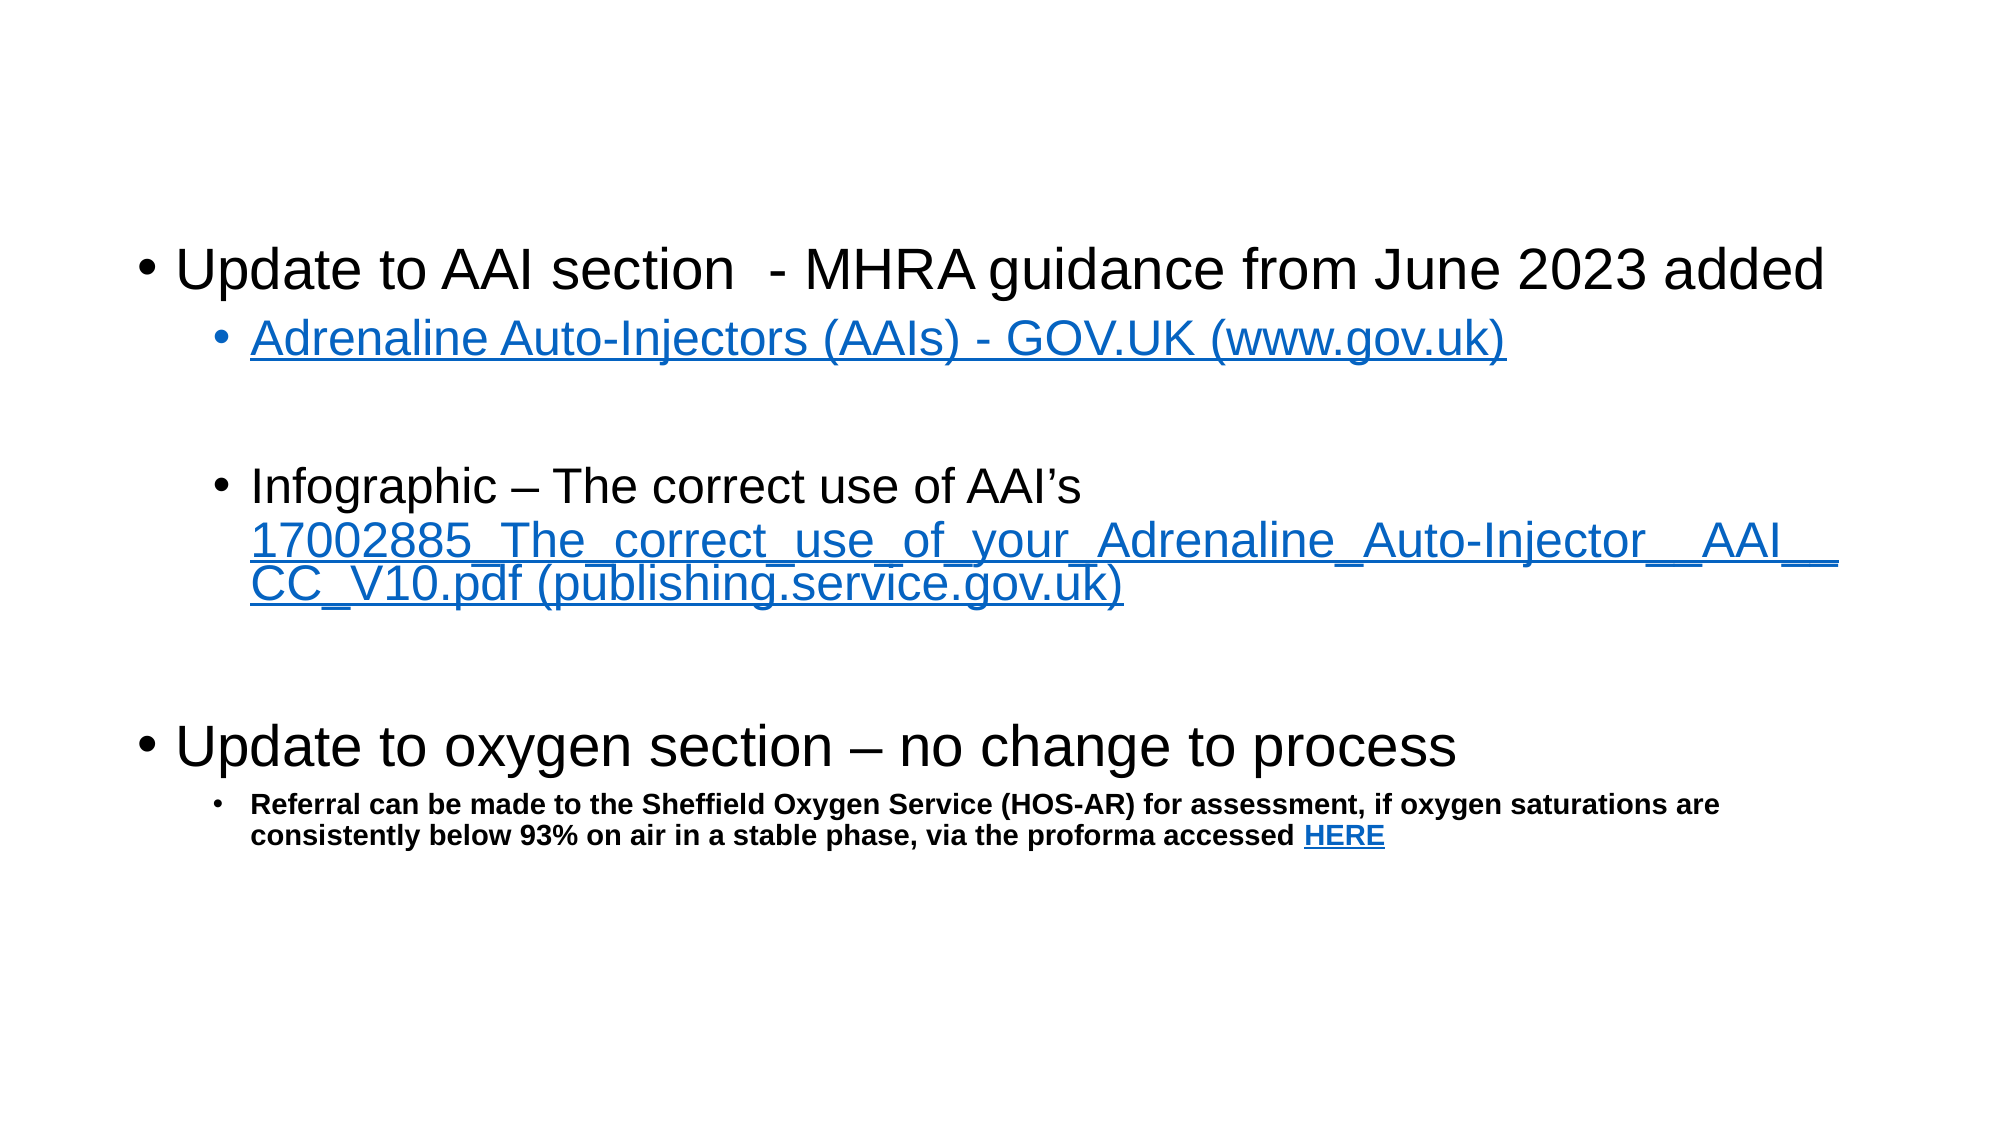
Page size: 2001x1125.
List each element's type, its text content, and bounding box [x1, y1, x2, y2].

list Update to AAI section - MHRA guidance from June 2023 added Adrenaline Auto-Injectors (AAIs) - GOV.UK (www.gov.uk) Infographic – The correct use of AAI’s 17002885_The_correct_use_of_your_Adrenaline_Auto-Injector__AAI__CC_V10.pdf (publishing.service.gov.uk) Update to oxygen section – no change to process Referral can be made to the Sheffield Oxygen Service (HOS-AR) for assessment, if oxygen saturations are consistently below 93% on air in a stable phase, via the proforma accessed HERE [122, 231, 1863, 1014]
